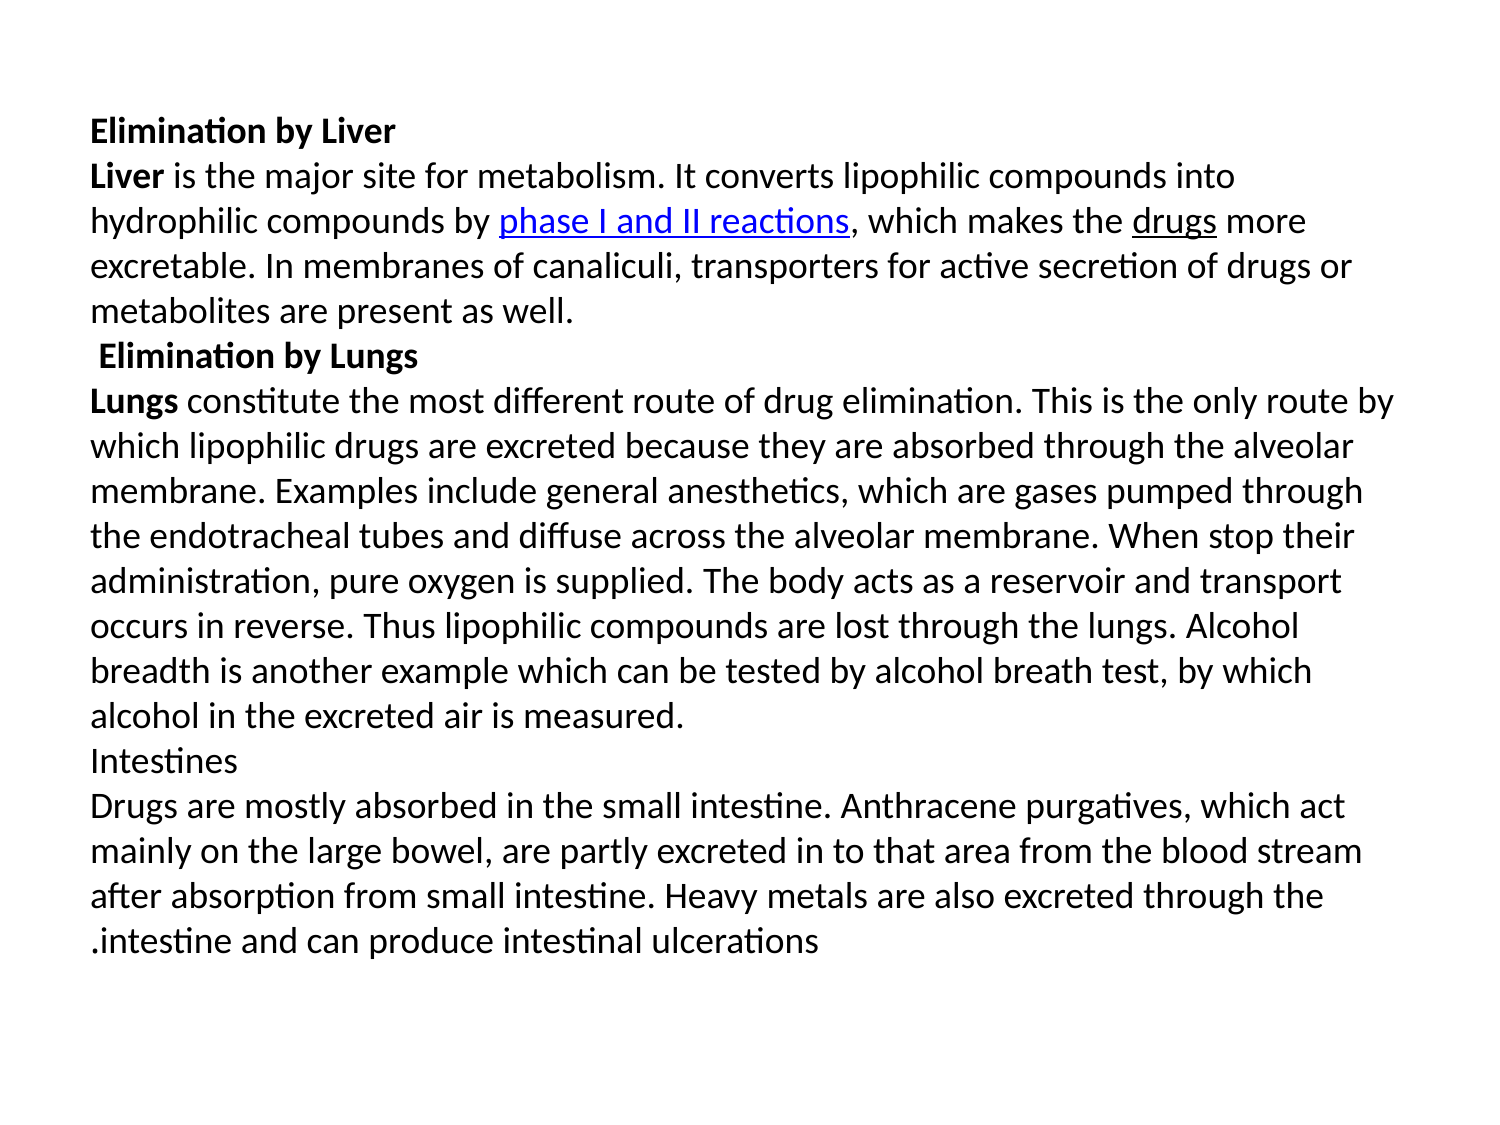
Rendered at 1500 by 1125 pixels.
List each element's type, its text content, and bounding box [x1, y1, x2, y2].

title Elimination by Liver Liver is the major site for metabolism. It converts lipophilic compounds into hydrophilic compounds by phase I and II reactions, which makes the drugs more excretable. In membranes of canaliculi, transporters for active secretion of drugs or metabolites are present as well. Elimination by Lungs Lungs constitute the most different route of drug elimination. This is the only route by which lipophilic drugs are excreted because they are absorbed through the alveolar membrane. Examples include general anesthetics, which are gases pumped through the endotracheal tubes and diffuse across the alveolar membrane. When stop their administration, pure oxygen is supplied. The body acts as a reservoir and transport occurs in reverse. Thus lipophilic compounds are lost through the lungs. Alcohol breadth is another example which can be tested by alcohol breath test, by which alcohol in the excreted air is measured. Intestines Drugs are mostly absorbed in the small intestine. Anthracene purgatives, which act mainly on the large bowel, are partly excreted in to that area from the blood stream after absorption from small intestine. Heavy metals are also excreted through the intestine and can produce intestinal ulcerations. [75, 45, 1425, 1067]
